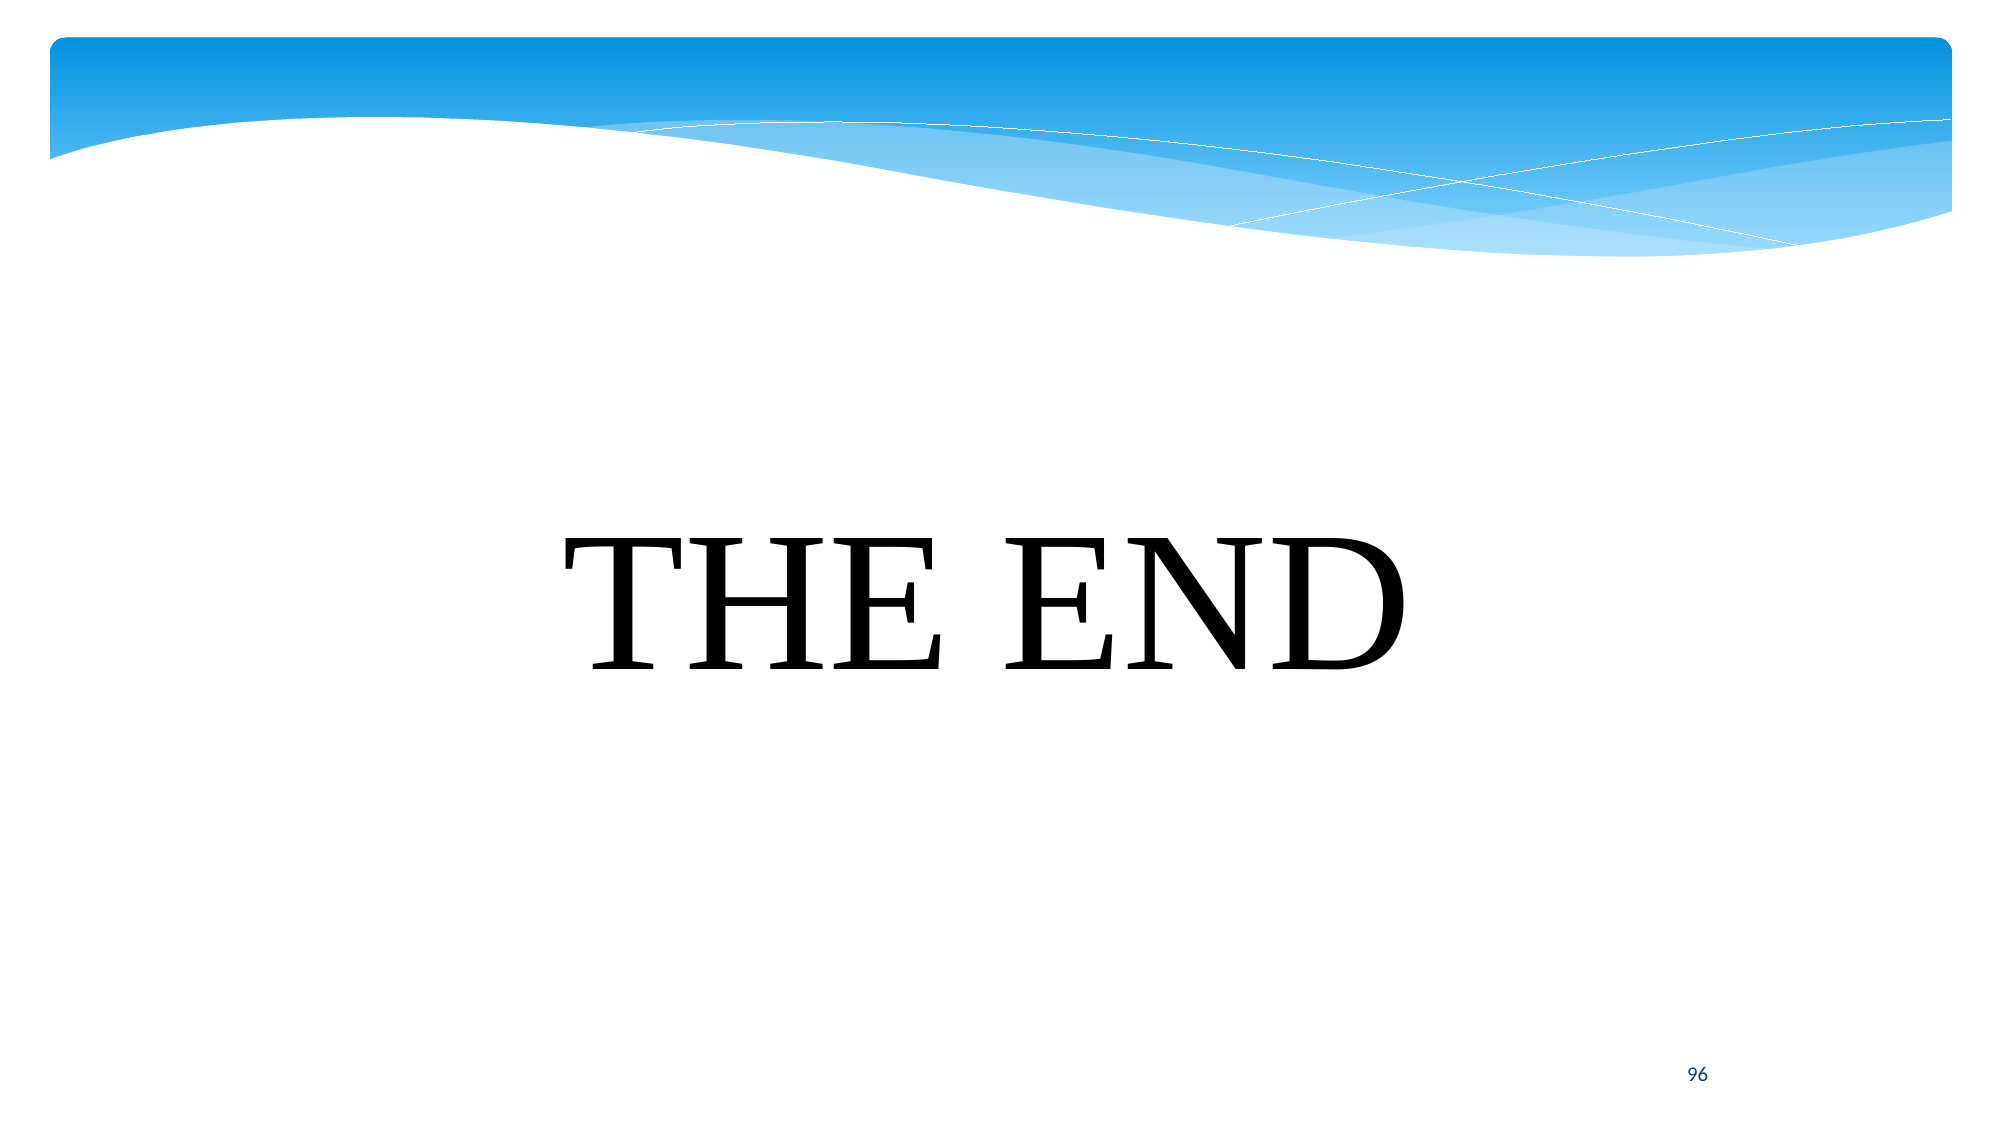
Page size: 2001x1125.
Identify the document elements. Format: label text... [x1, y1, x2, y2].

subtitle THE END [487, 299, 1488, 880]
slide_number 96 [1651, 1042, 1744, 1103]
